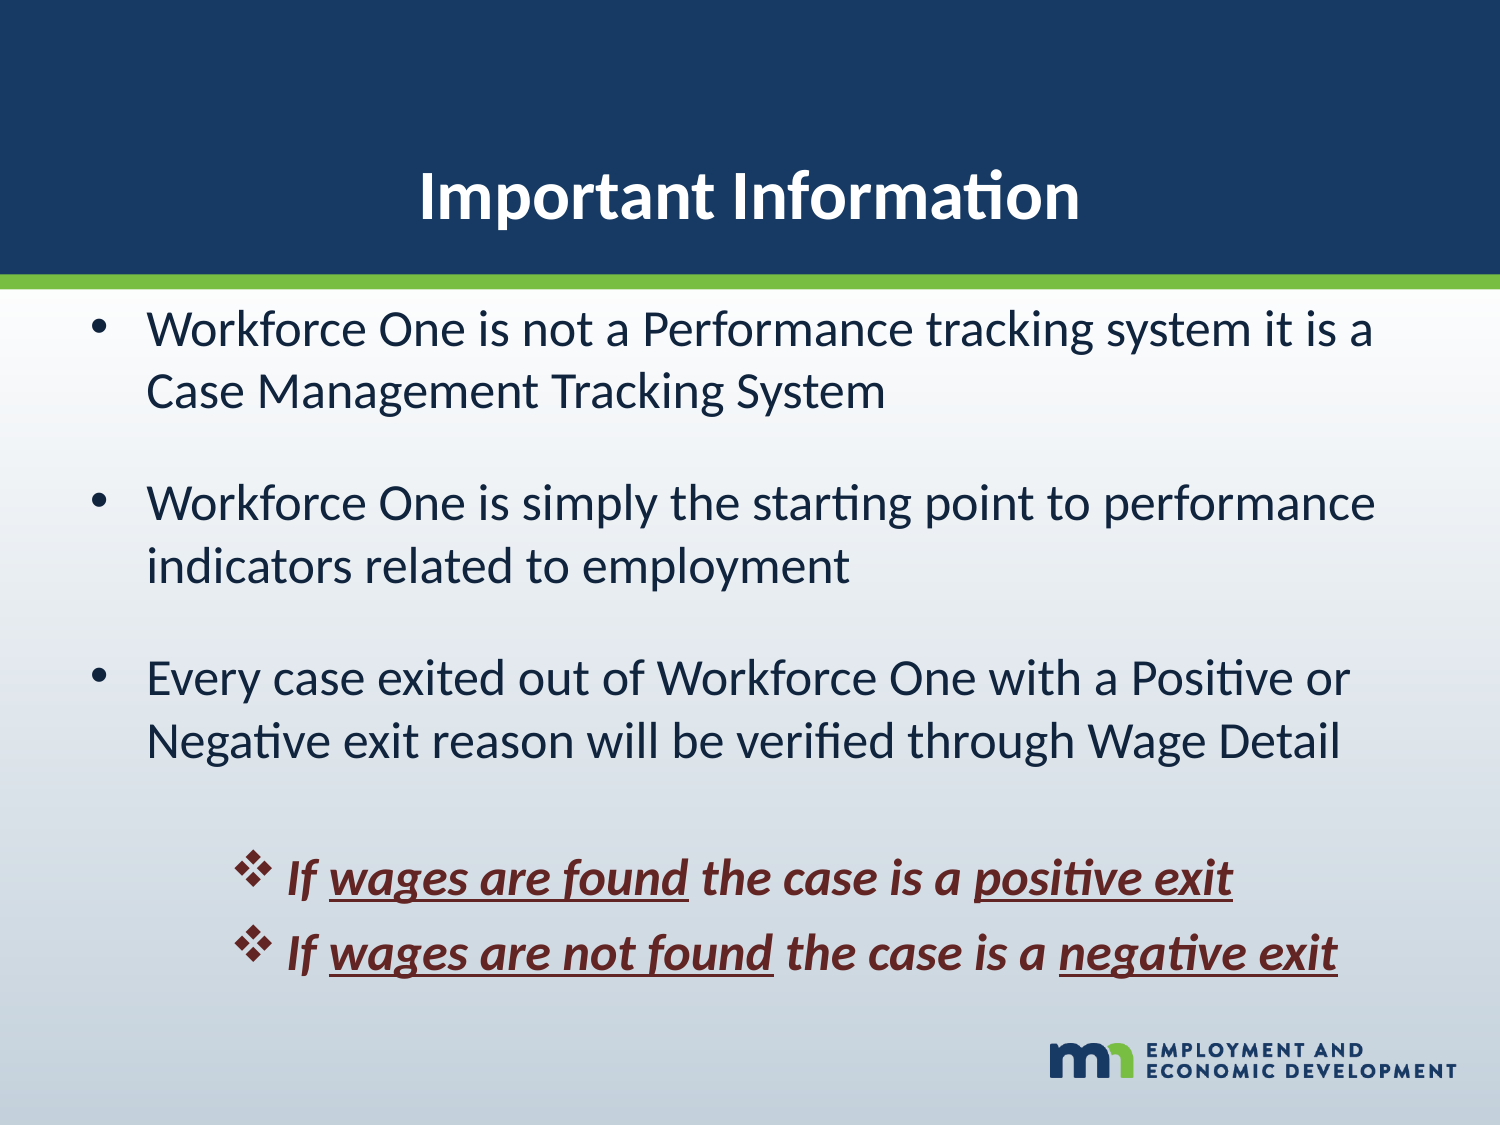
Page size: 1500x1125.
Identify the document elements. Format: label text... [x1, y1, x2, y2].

picture [0, 0, 1500, 1125]
text_box Workforce One is not a Performance tracking system it is a Case Management Tracking System Workforce One is simply the starting point to performance indicators related to employment Every case exited out of Workforce One with a Positive or Negative exit reason will be verified through Wage Detail If wages are found the case is a positive exit If wages are not found the case is a negative exit [74, 262, 1425, 1013]
text_box Important Information [12, 62, 1488, 320]
